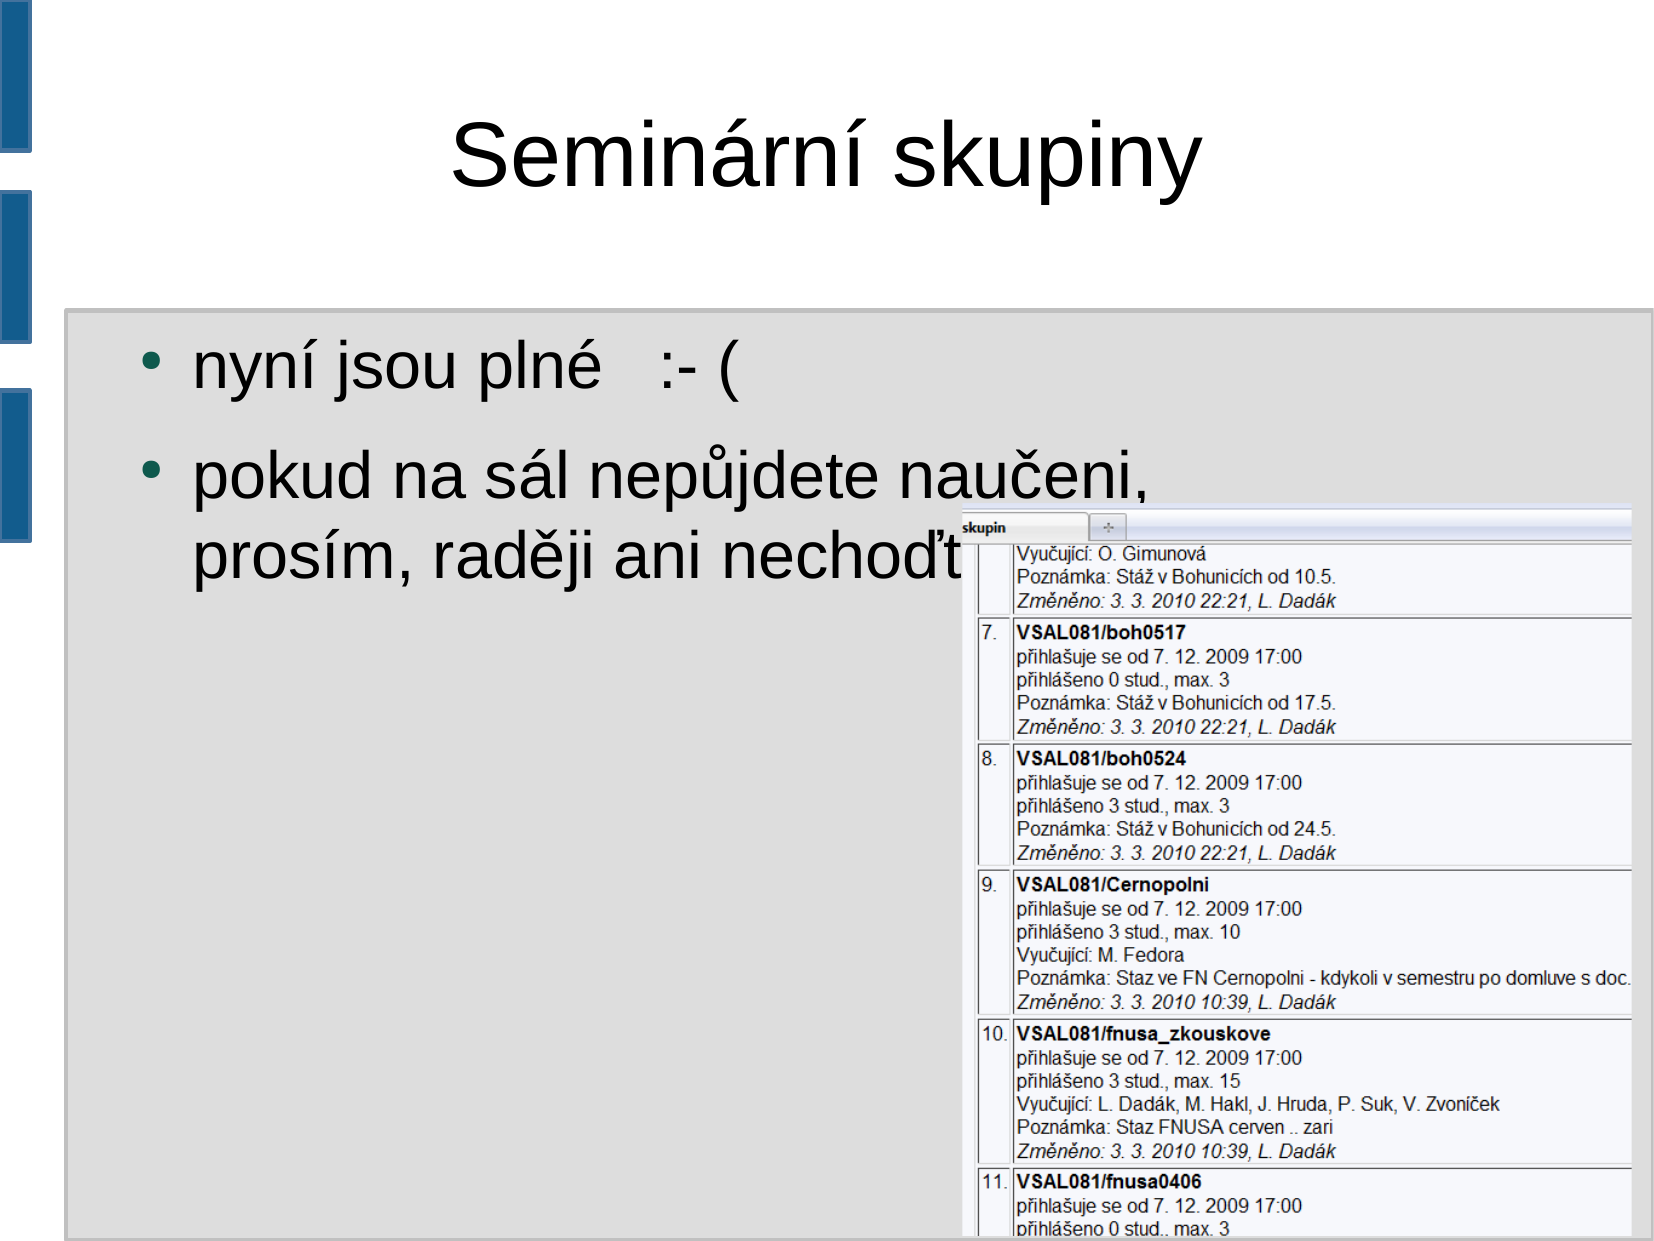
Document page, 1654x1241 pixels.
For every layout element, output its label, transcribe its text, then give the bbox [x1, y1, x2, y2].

title Seminární skupiny [121, 46, 1534, 254]
list nyní jsou plné :- ( pokud na sál nepůjdete naučeni, prosím, raději ani nechoďte [121, 322, 1561, 1117]
picture [962, 503, 1632, 1236]
